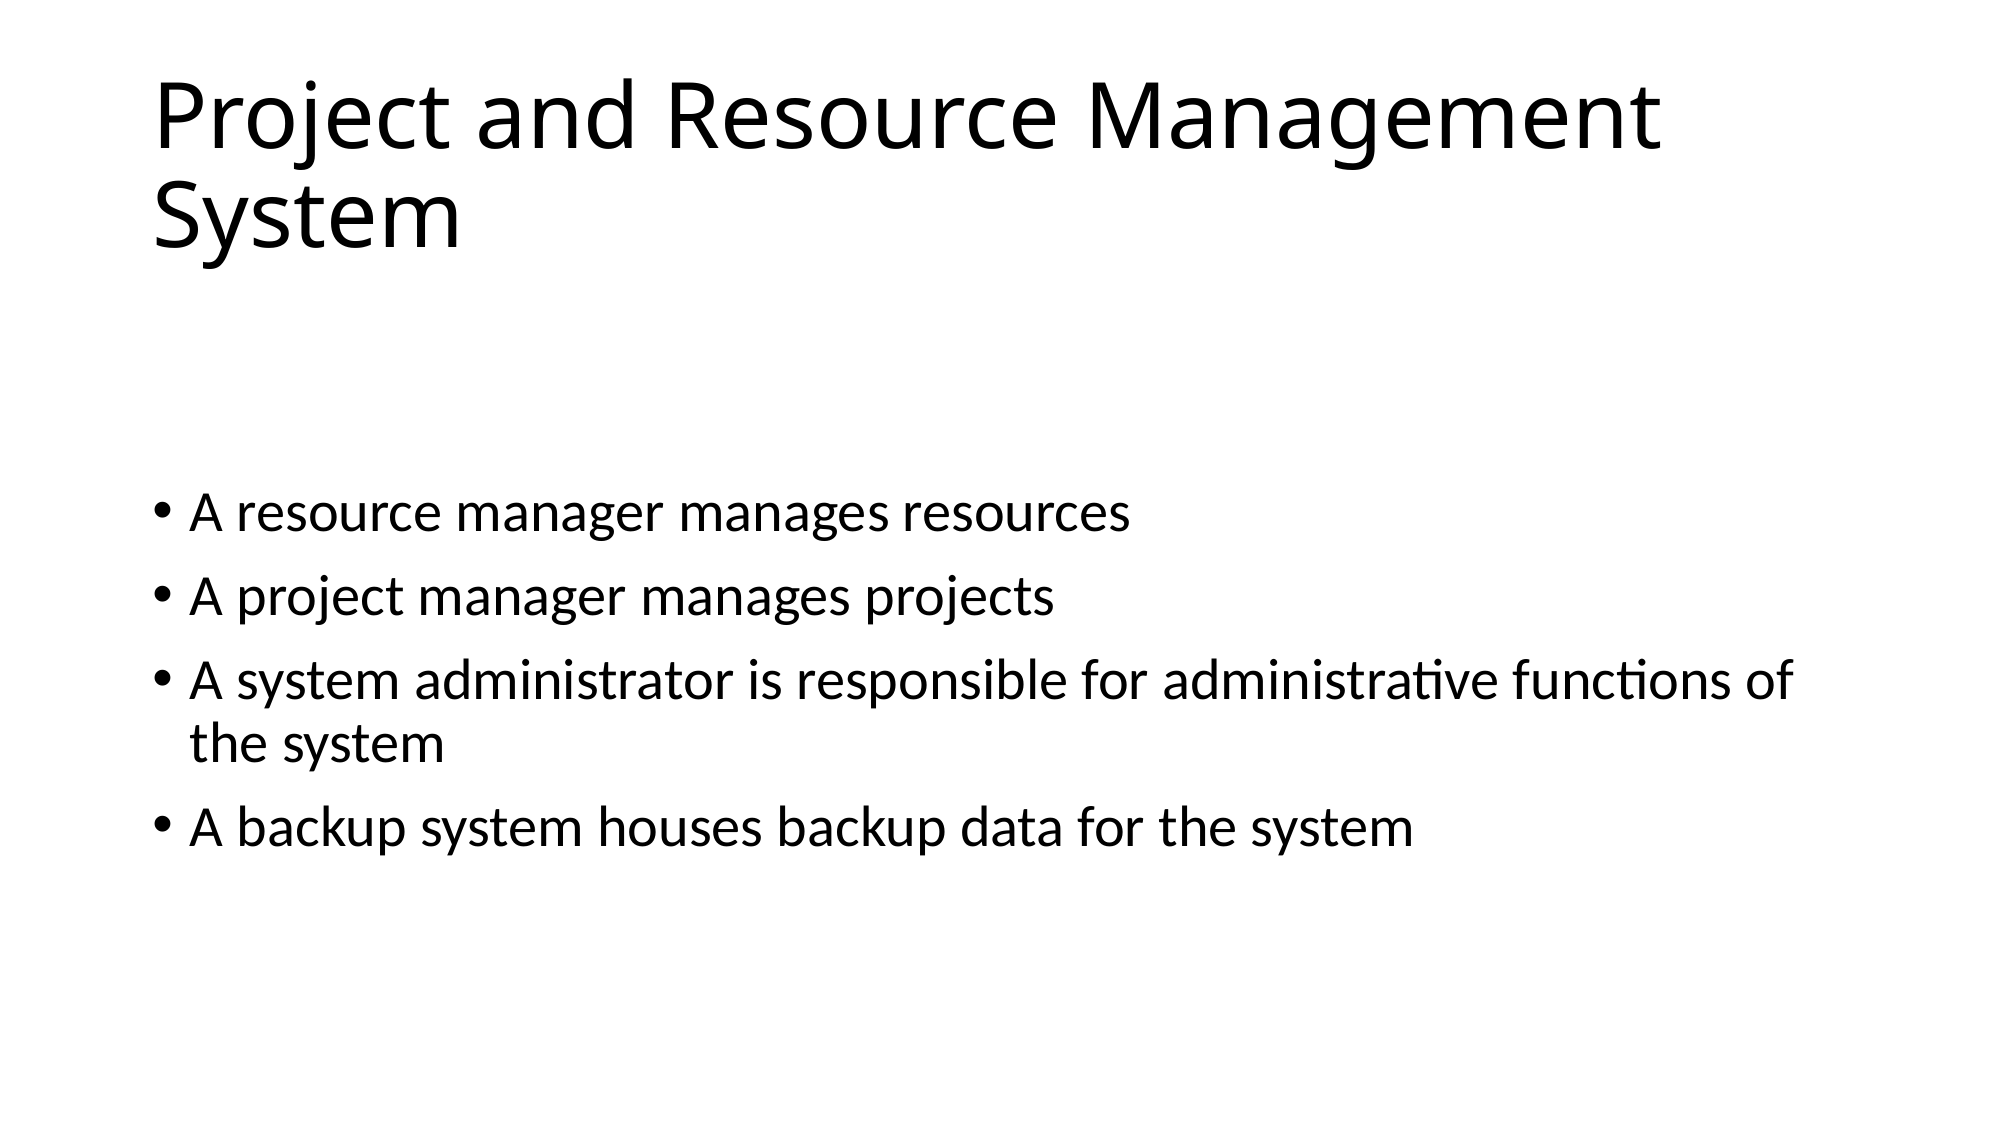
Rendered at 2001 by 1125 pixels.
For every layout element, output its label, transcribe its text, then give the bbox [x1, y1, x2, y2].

title Project and Resource Management System [137, 59, 1863, 278]
list A resource manager manages resources A project manager manages projects A system administrator is responsible for administrative functions of the system A backup system houses backup data for the system [137, 299, 1863, 1014]
